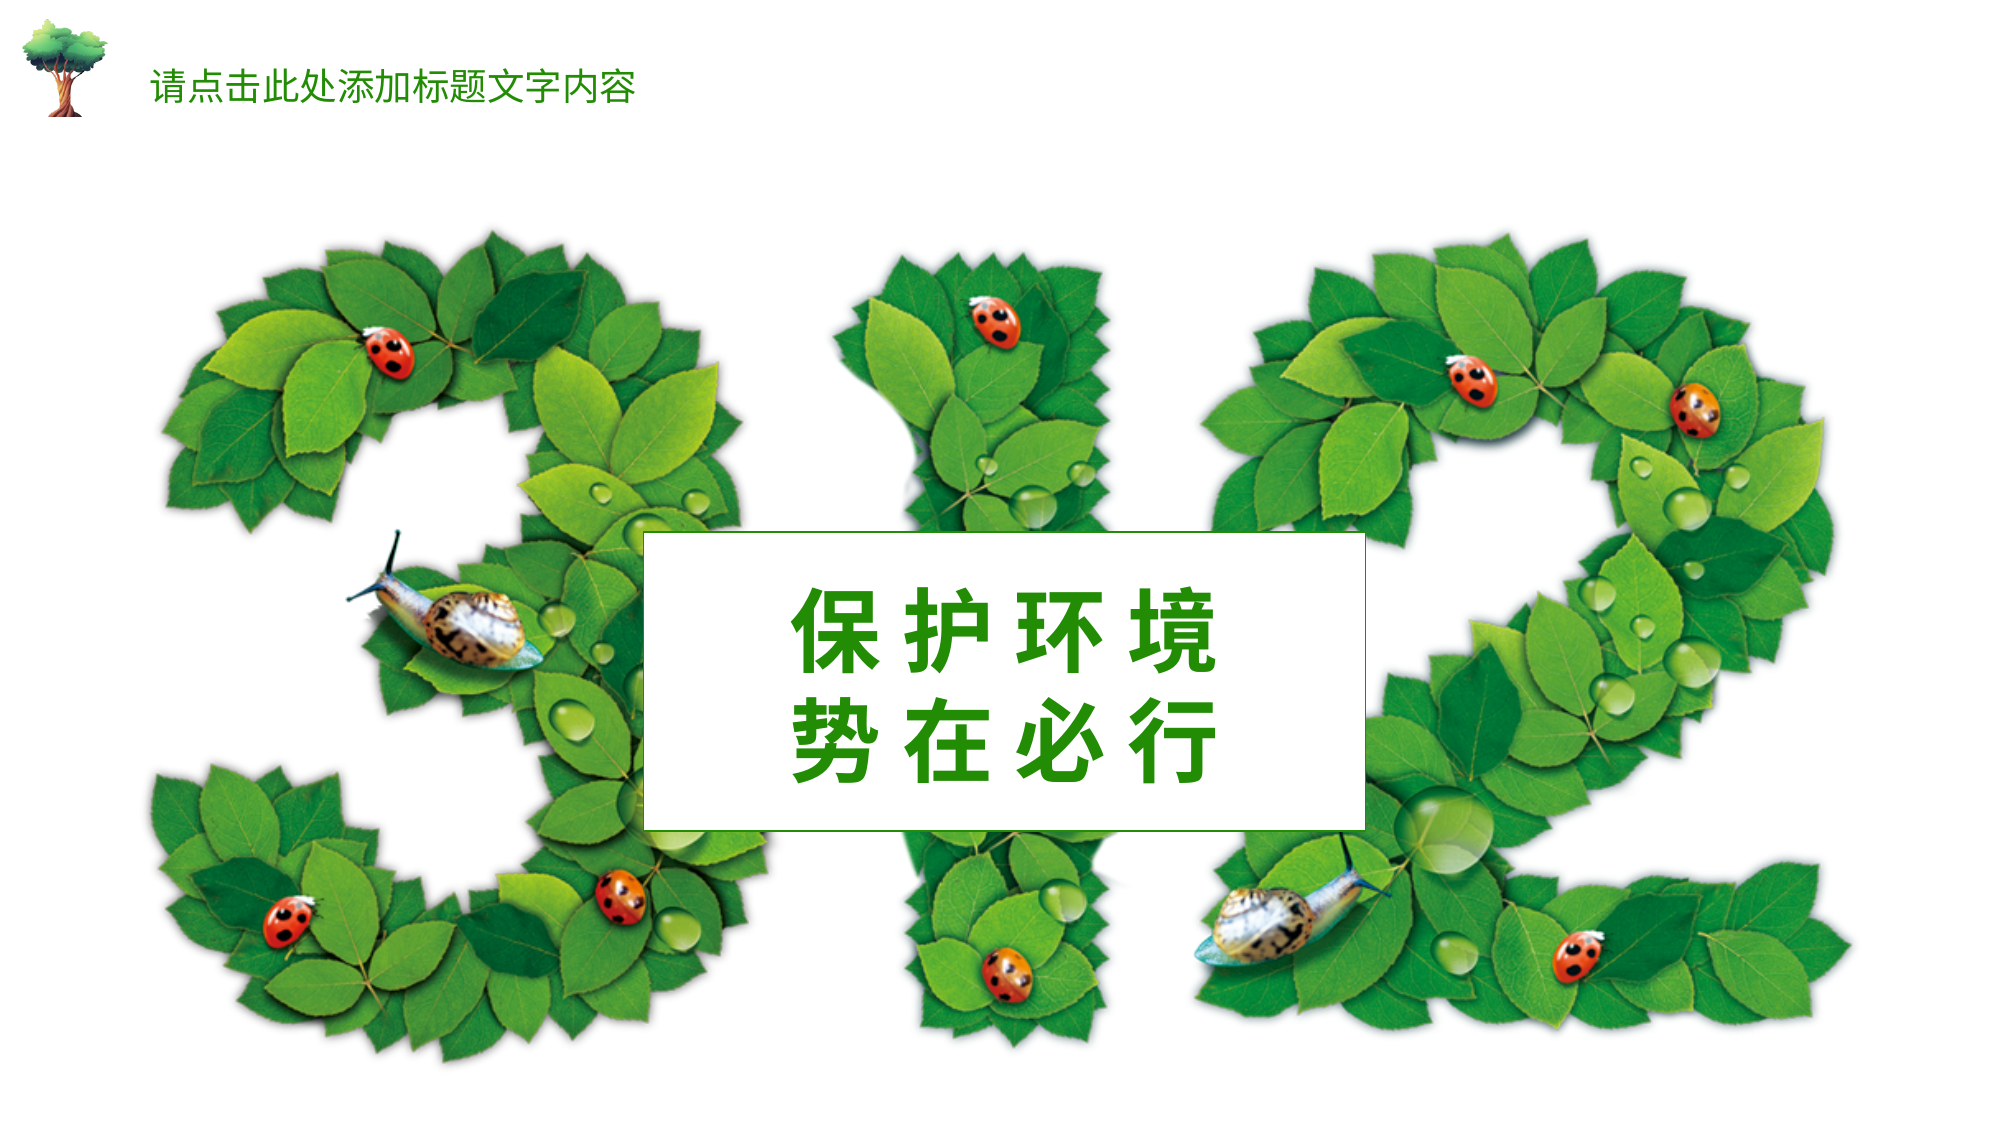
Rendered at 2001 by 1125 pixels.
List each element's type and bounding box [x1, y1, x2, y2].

text_box [643, 531, 1366, 832]
picture [105, 202, 1895, 1076]
text_box [22, 16, 655, 117]
